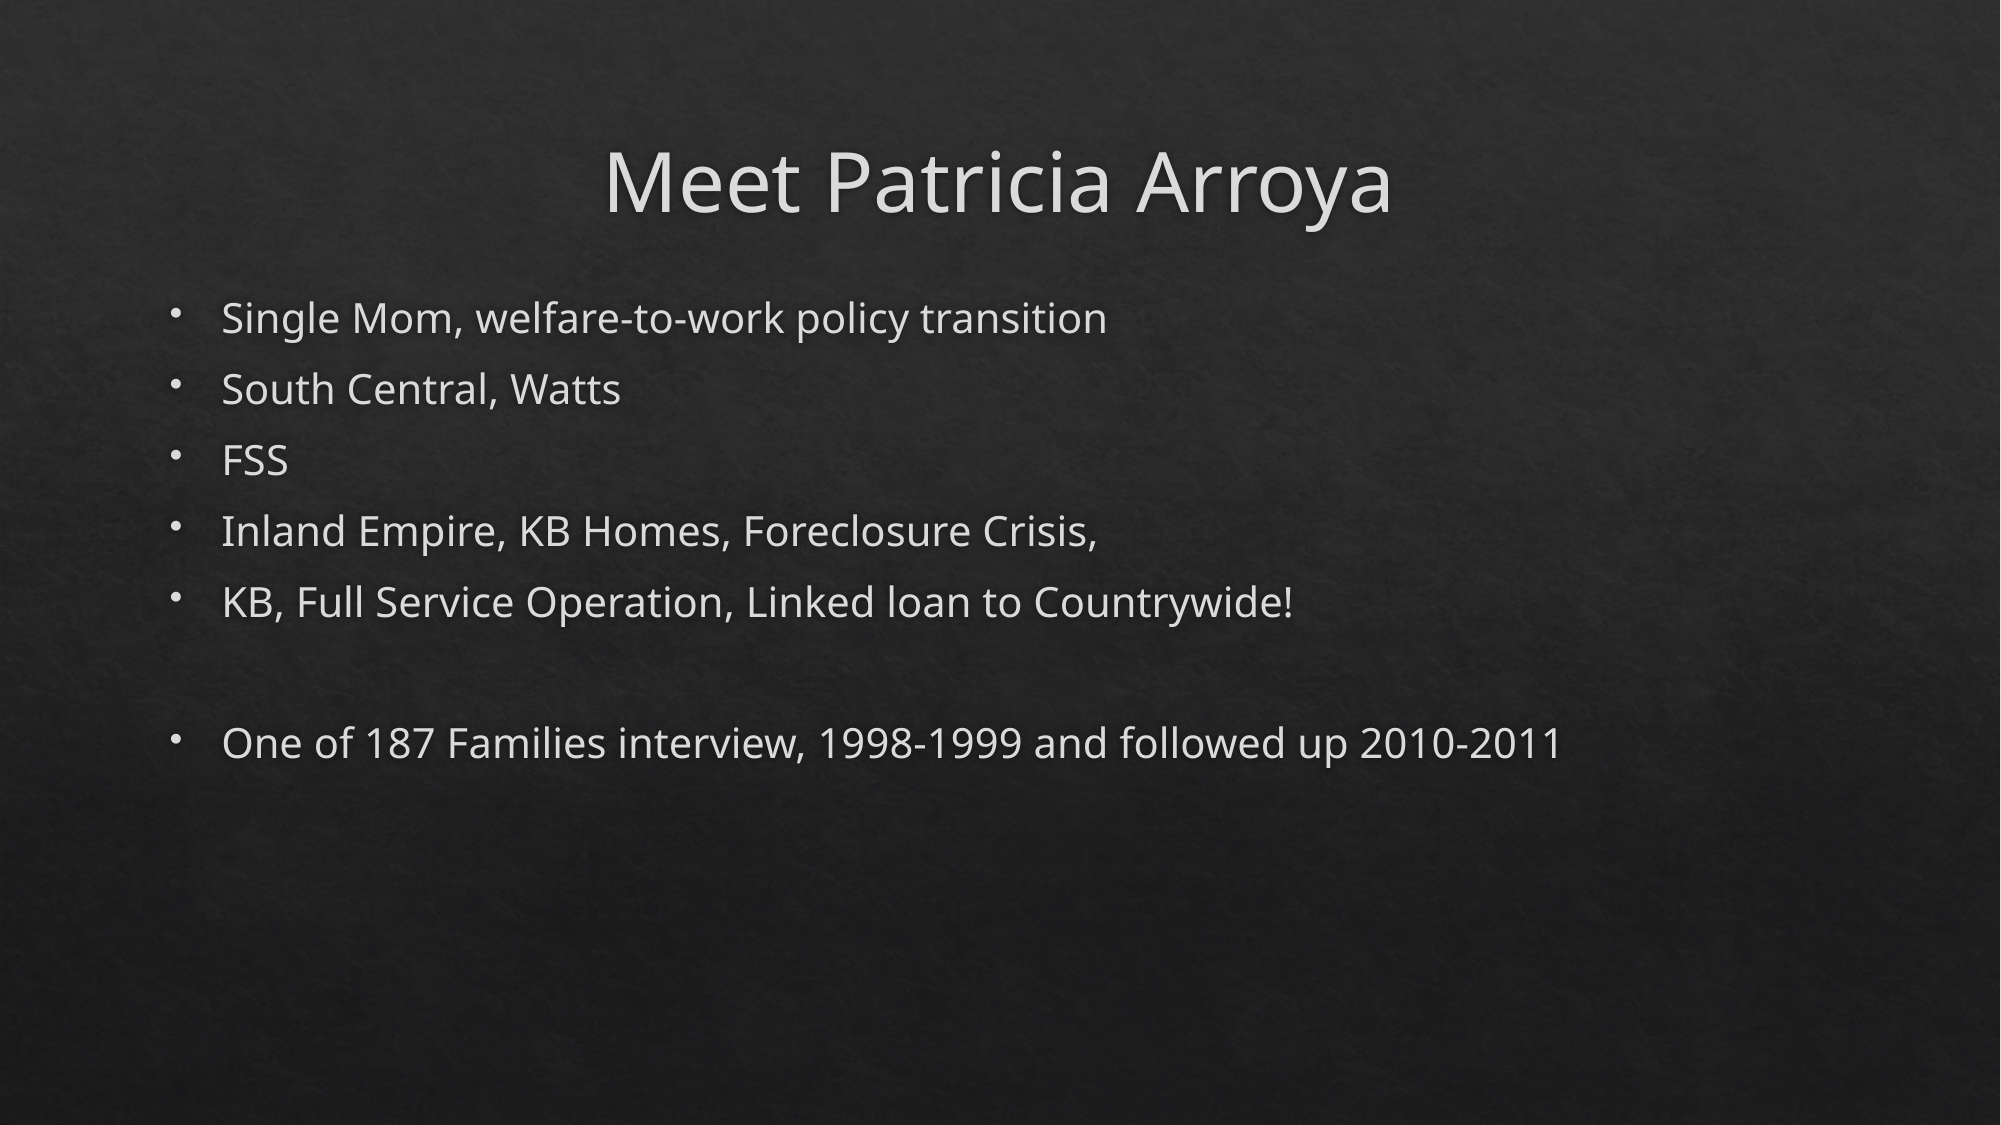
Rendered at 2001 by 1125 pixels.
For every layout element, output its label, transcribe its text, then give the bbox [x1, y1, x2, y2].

list Single Mom, welfare-to-work policy transition South Central, Watts FSS Inland Empire, KB Homes, Foreclosure Crisis, KB, Full Service Operation, Linked loan to Countrywide! One of 187 Families interview, 1998-1999 and followed up 2010-2011 [149, 284, 1849, 950]
title Meet Patricia Arroya [149, 99, 1849, 260]
